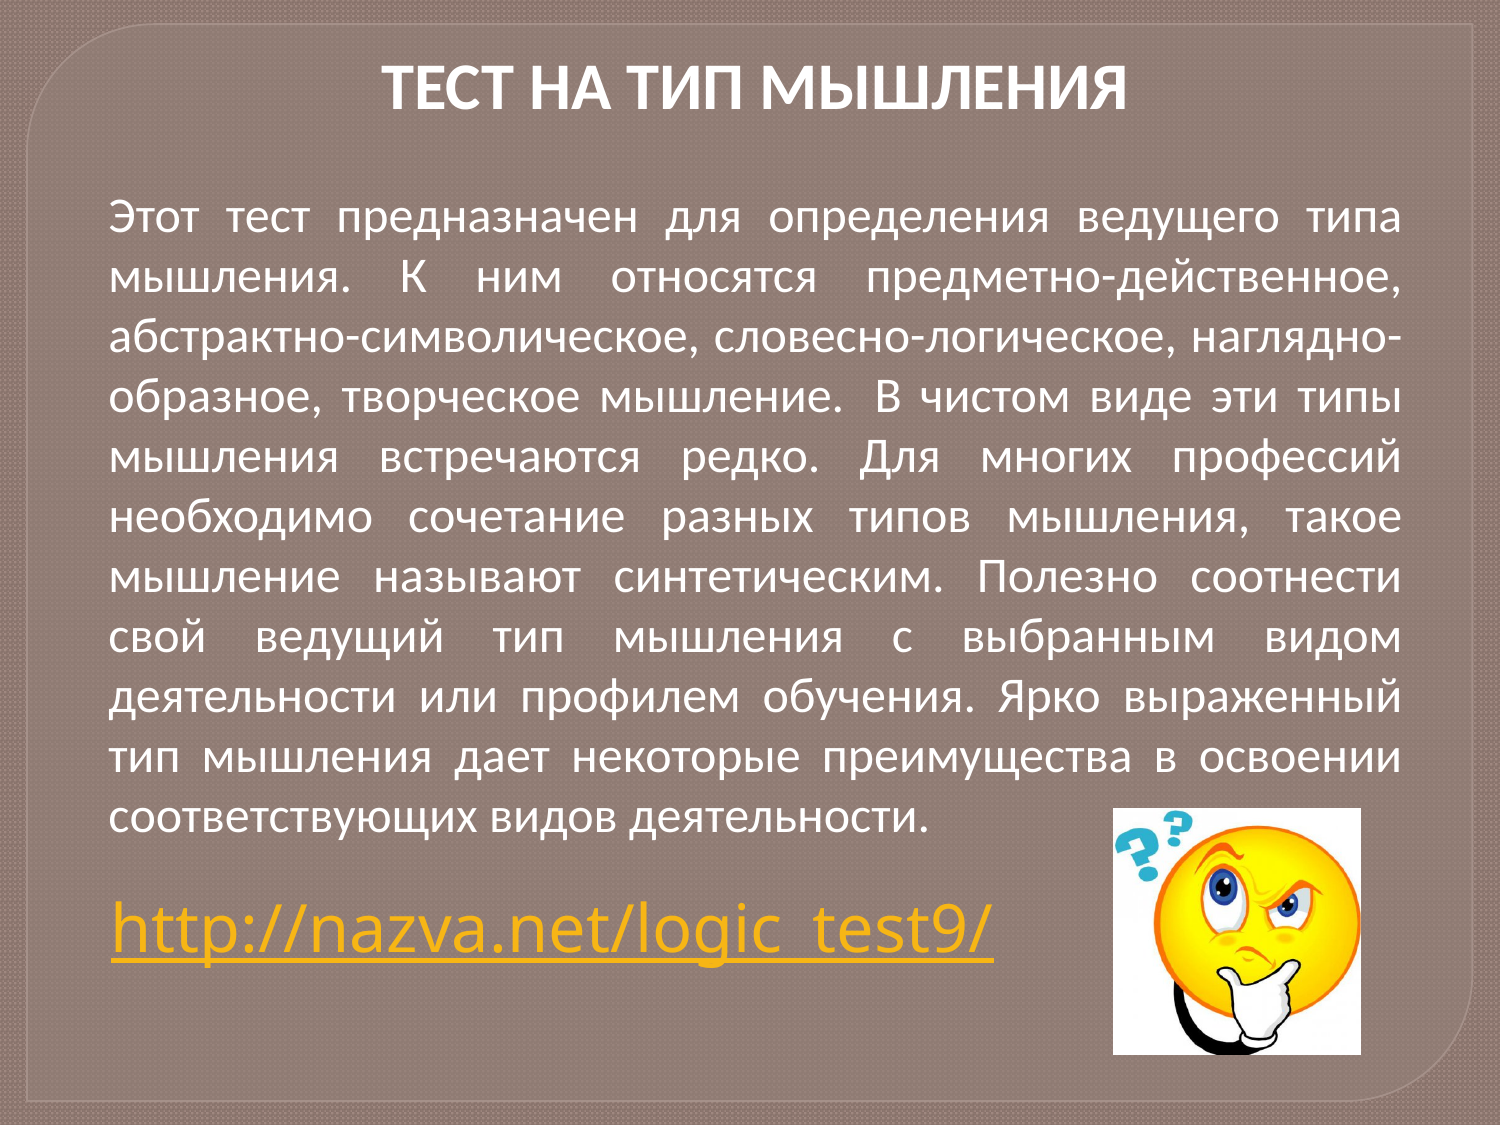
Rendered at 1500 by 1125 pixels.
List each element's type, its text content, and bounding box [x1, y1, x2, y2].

text_box http://nazva.net/logic_test9/ [95, 878, 1010, 985]
picture [1113, 808, 1361, 1055]
text_box ТЕСТ НА ТИП МЫШЛЕНИЯ Этот тест предназначен для определения ведущего типа мышления. К ним относятся предметно-действенное, абстрактно-символическое, словесно-логическое, наглядно-образное, творческое мышление. В чистом виде эти типы мышления встречаются редко. Для многих профессий необходимо сочетание разных типов мышления, такое мышление называют синтетическим. Полезно соотнести свой ведущий тип мышления с выбранным видом деятельности или профилем обучения. Ярко выраженный тип мышления дает некоторые преимущества в освоении соответствующих видов деятельности. [93, 35, 1418, 850]
